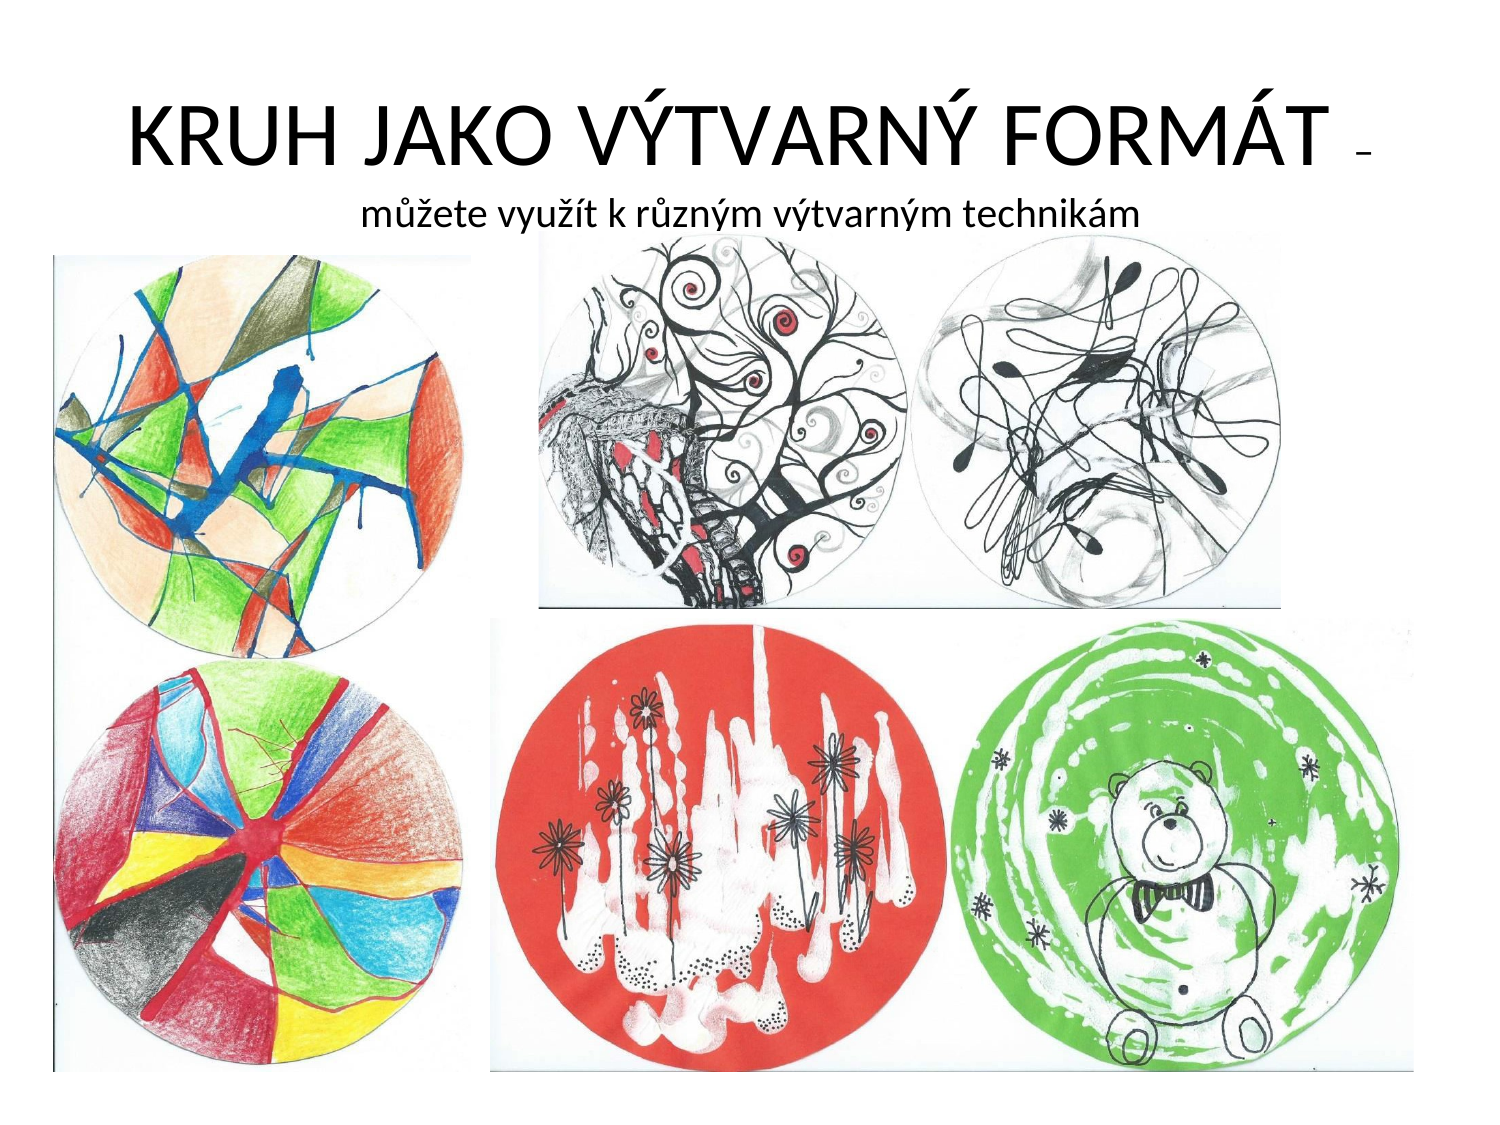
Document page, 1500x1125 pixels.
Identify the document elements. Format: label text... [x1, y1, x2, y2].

text_box [490, 618, 1414, 1072]
text_box [538, 231, 1281, 609]
text_box [53, 255, 471, 1072]
title KRUH JAKO VÝTVARNÝ FORMÁT – můžete využít k různým výtvarným technikám [122, 35, 1378, 262]
